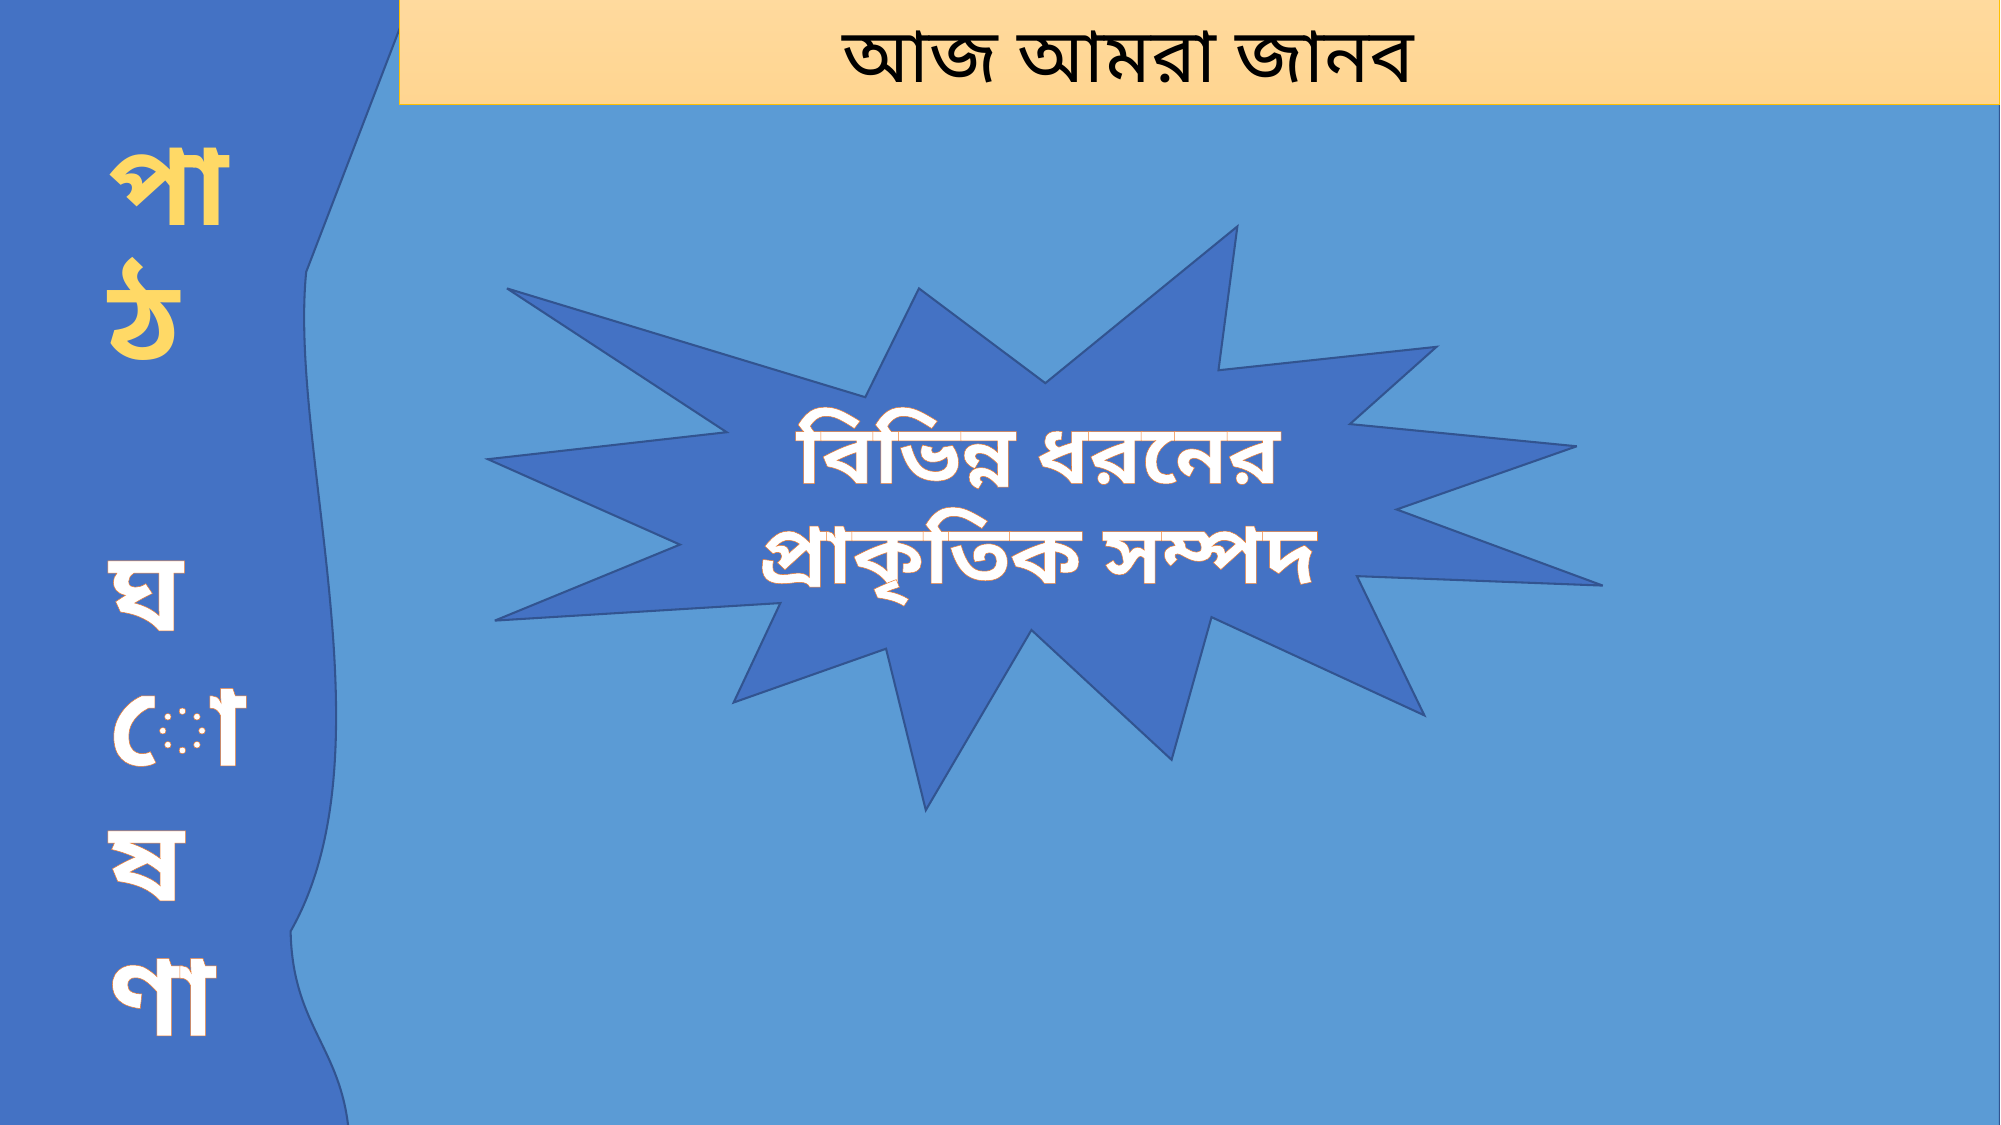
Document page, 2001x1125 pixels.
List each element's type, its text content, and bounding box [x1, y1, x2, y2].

text_box বিভিন্ন ধরনের প্রাকৃতিক সম্পদ [484, 223, 1604, 813]
text_box আজ আমরা জানব [399, 0, 2000, 105]
text_box [289, 27, 2000, 1125]
text_box পাঠ ঘোষণা [94, 105, 245, 1125]
